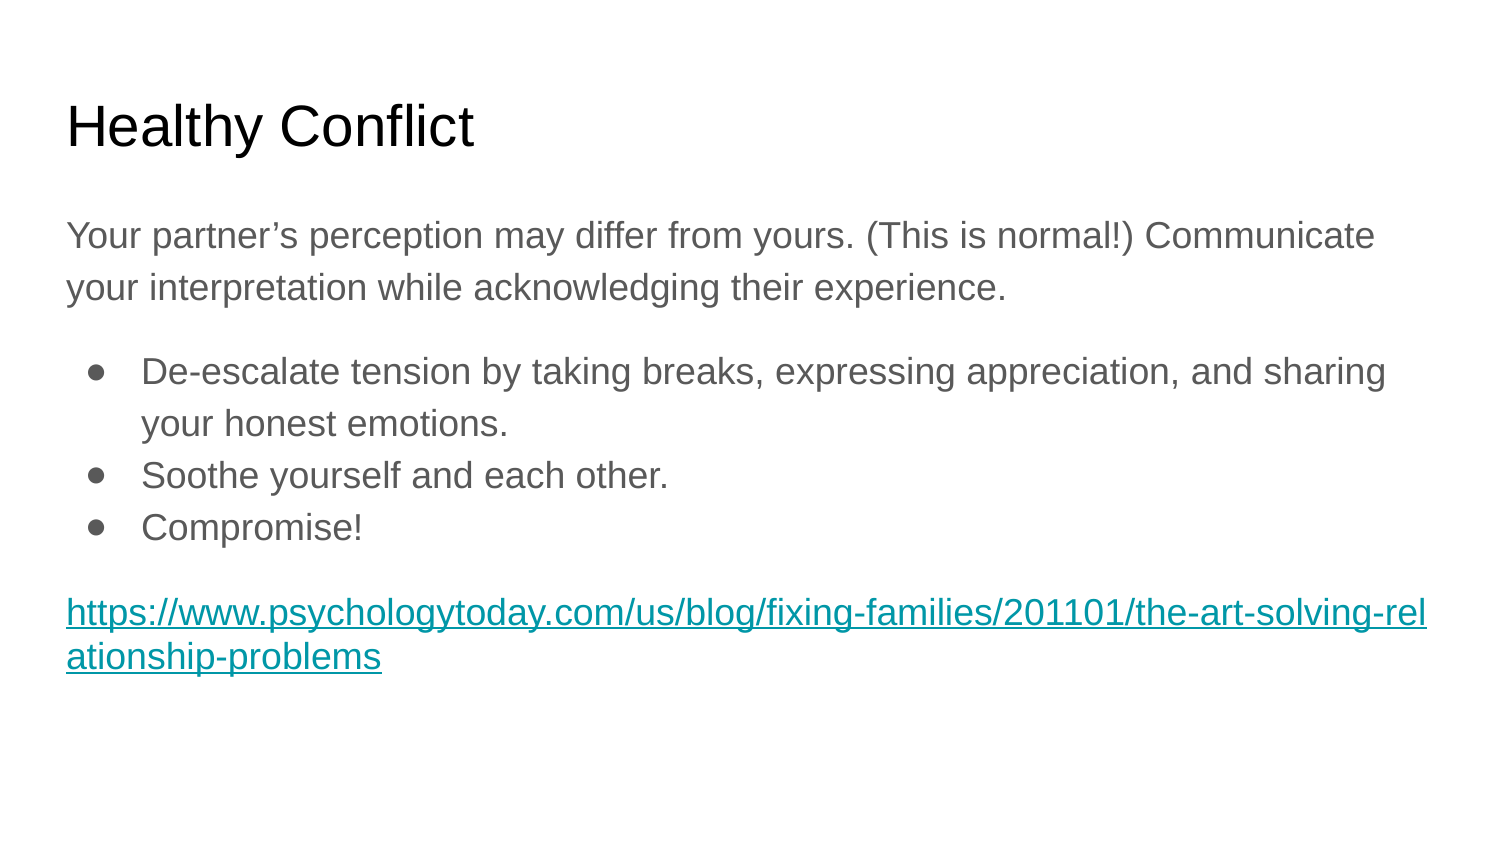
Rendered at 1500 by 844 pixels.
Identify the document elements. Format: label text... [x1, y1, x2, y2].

list Your partner’s perception may differ from yours. (This is normal!) Communicate your interpretation while acknowledging their experience. De-escalate tension by taking breaks, expressing appreciation, and sharing your honest emotions. Soothe yourself and each other. Compromise! https://www.psychologytoday.com/us/blog/fixing-families/201101/the-art-solving-relationship-problems [51, 189, 1449, 750]
title Healthy Conflict [51, 72, 1449, 167]
